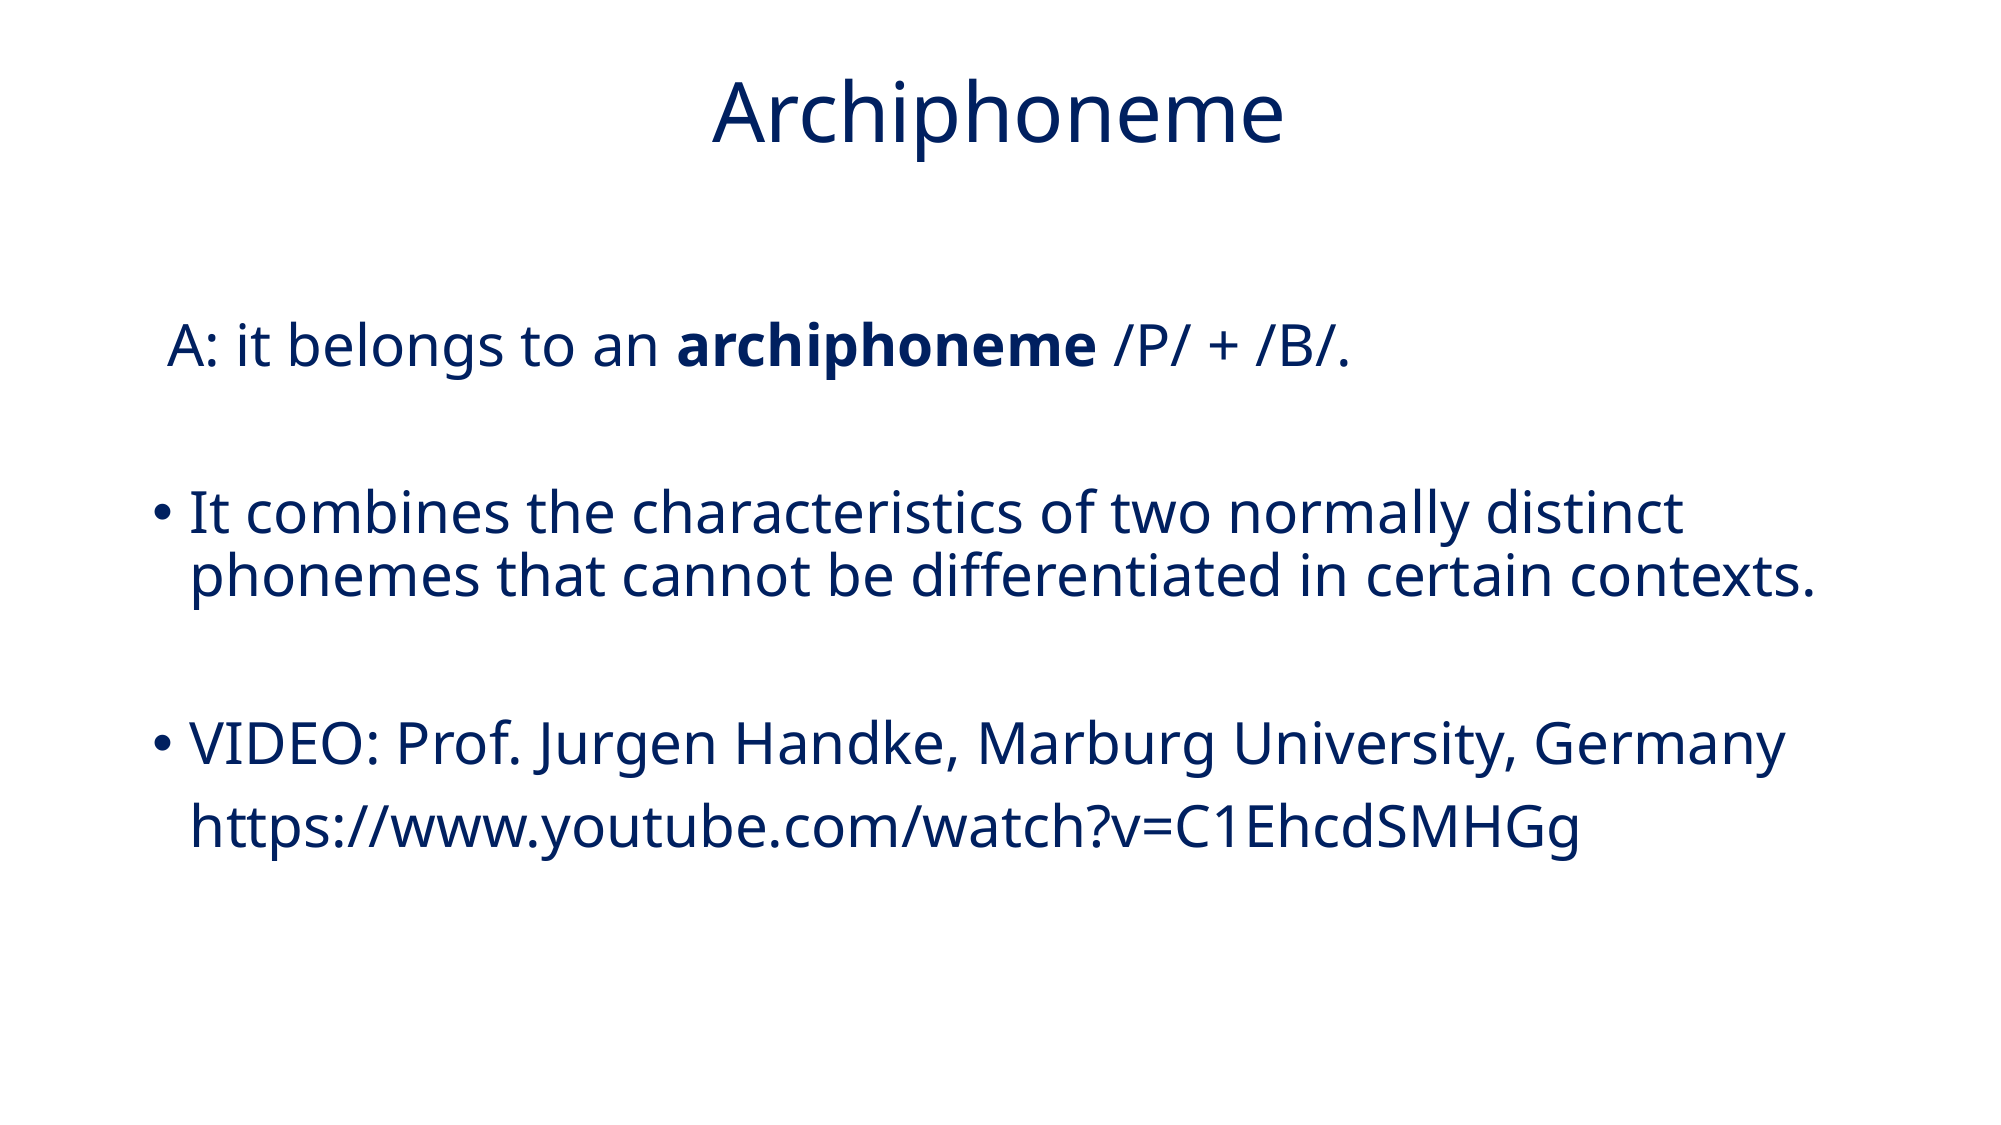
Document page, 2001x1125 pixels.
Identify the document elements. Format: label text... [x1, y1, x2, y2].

title Archiphoneme [137, 59, 1863, 171]
list A: it belongs to an archiphoneme /P/ + /B/. It combines the characteristics of two normally distinct phonemes that cannot be differentiated in certain contexts. VIDEO: Prof. Jurgen Handke, Marburg University, Germany https://www.youtube.com/watch?v=C1EhcdSMHGg [137, 218, 1863, 1014]
